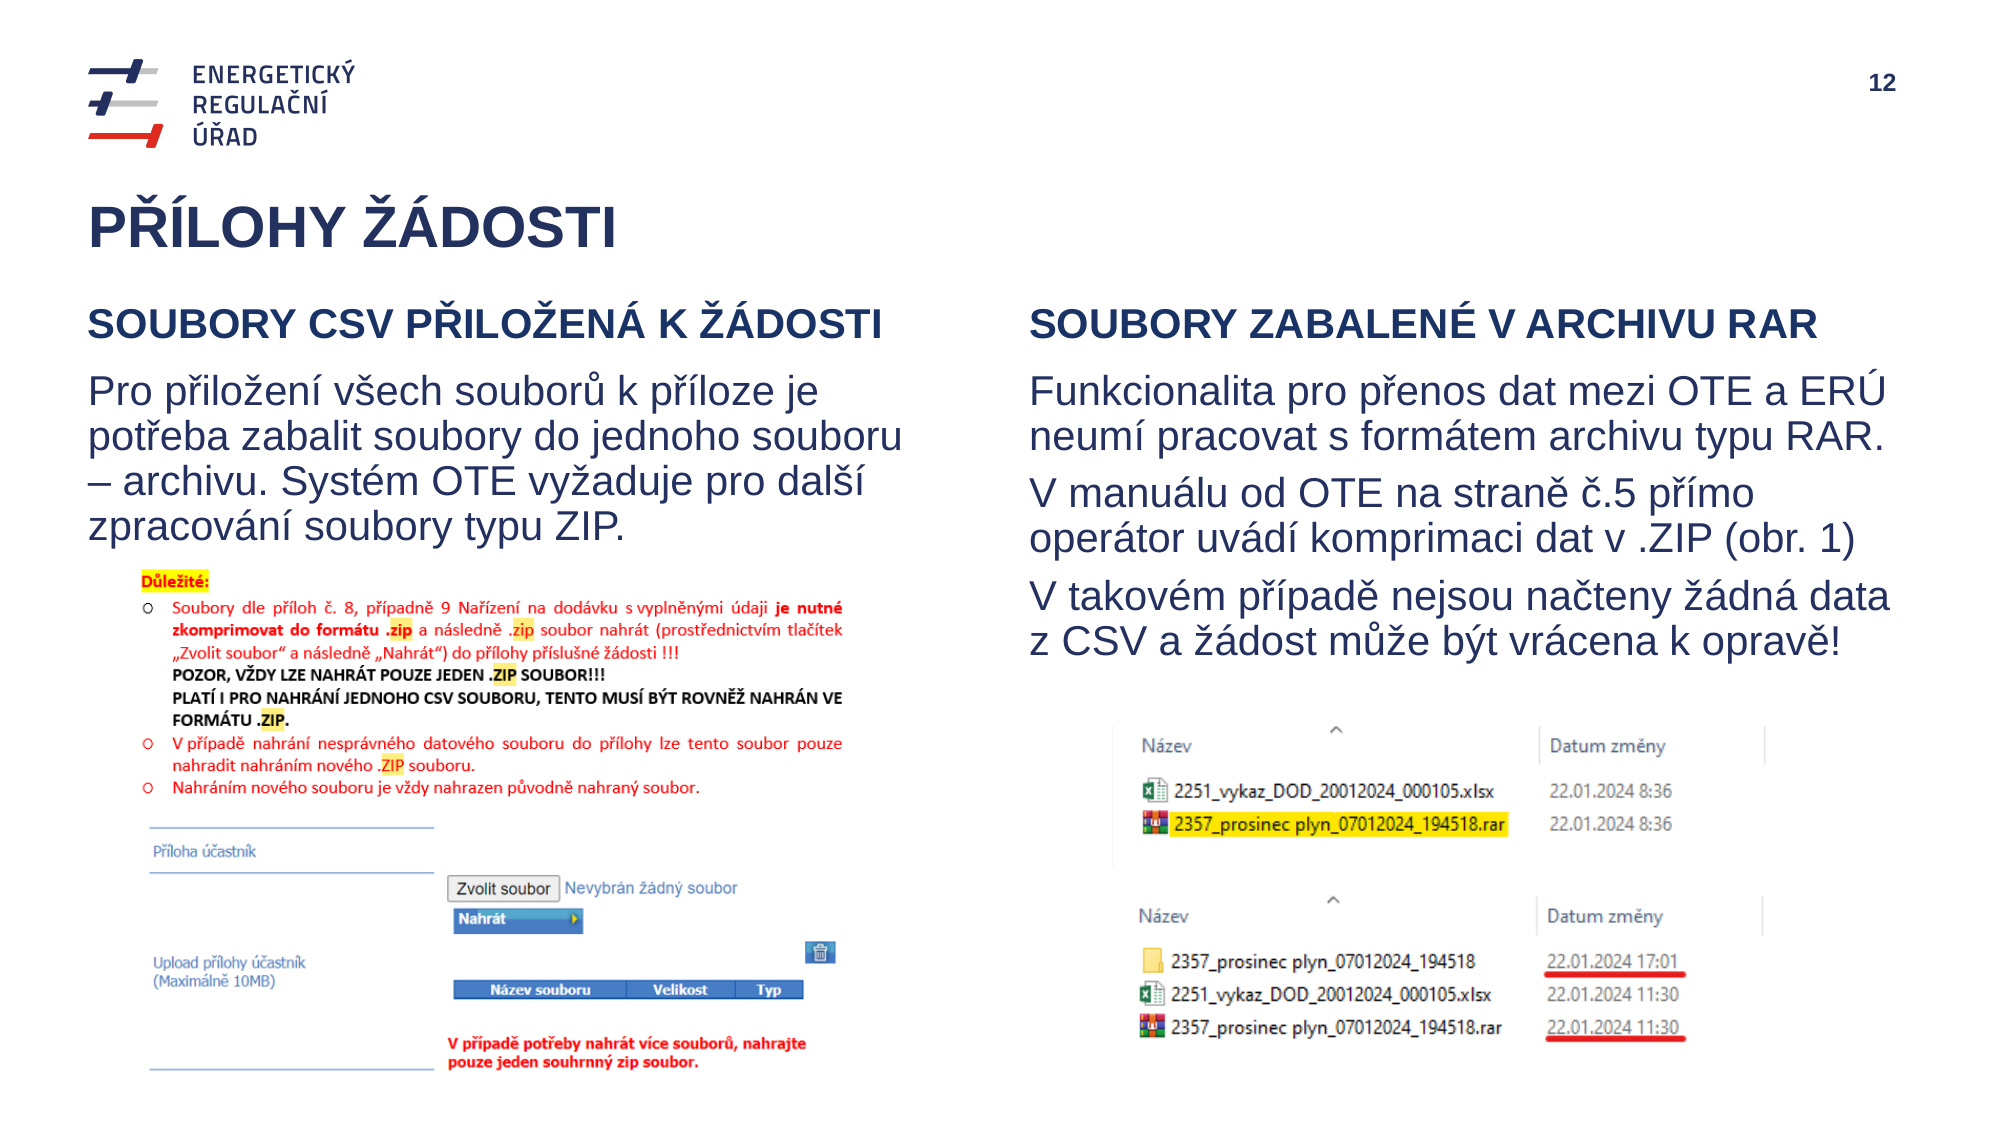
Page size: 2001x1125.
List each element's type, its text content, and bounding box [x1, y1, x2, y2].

text_box Pro přiložení všech souborů k příloze je potřeba zabalit soubory do jednoho souboru – archivu. Systém OTE vyžaduje pro další zpracování soubory typu ZIP. [87, 369, 929, 904]
picture [88, 59, 355, 148]
list Soubory CSV přiložená k žádosti [87, 287, 929, 362]
picture [130, 562, 887, 1076]
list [1112, 726, 1769, 867]
title Přílohy žádosti [88, 177, 1912, 281]
list Soubory zabalené v archivu rar [1029, 287, 1912, 362]
list Funkcionalita pro přenos dat mezi OTE a ERÚ neumí pracovat s formátem archivu typu RAR. V manuálu od OTE na straně č.5 přímo operátor uvádí komprimaci dat v .ZIP (obr. 1) V takovém případě nejsou načteny žádná data z CSV a žádost může být vrácena k opravě! [1029, 369, 1912, 904]
picture [1112, 890, 1765, 1061]
